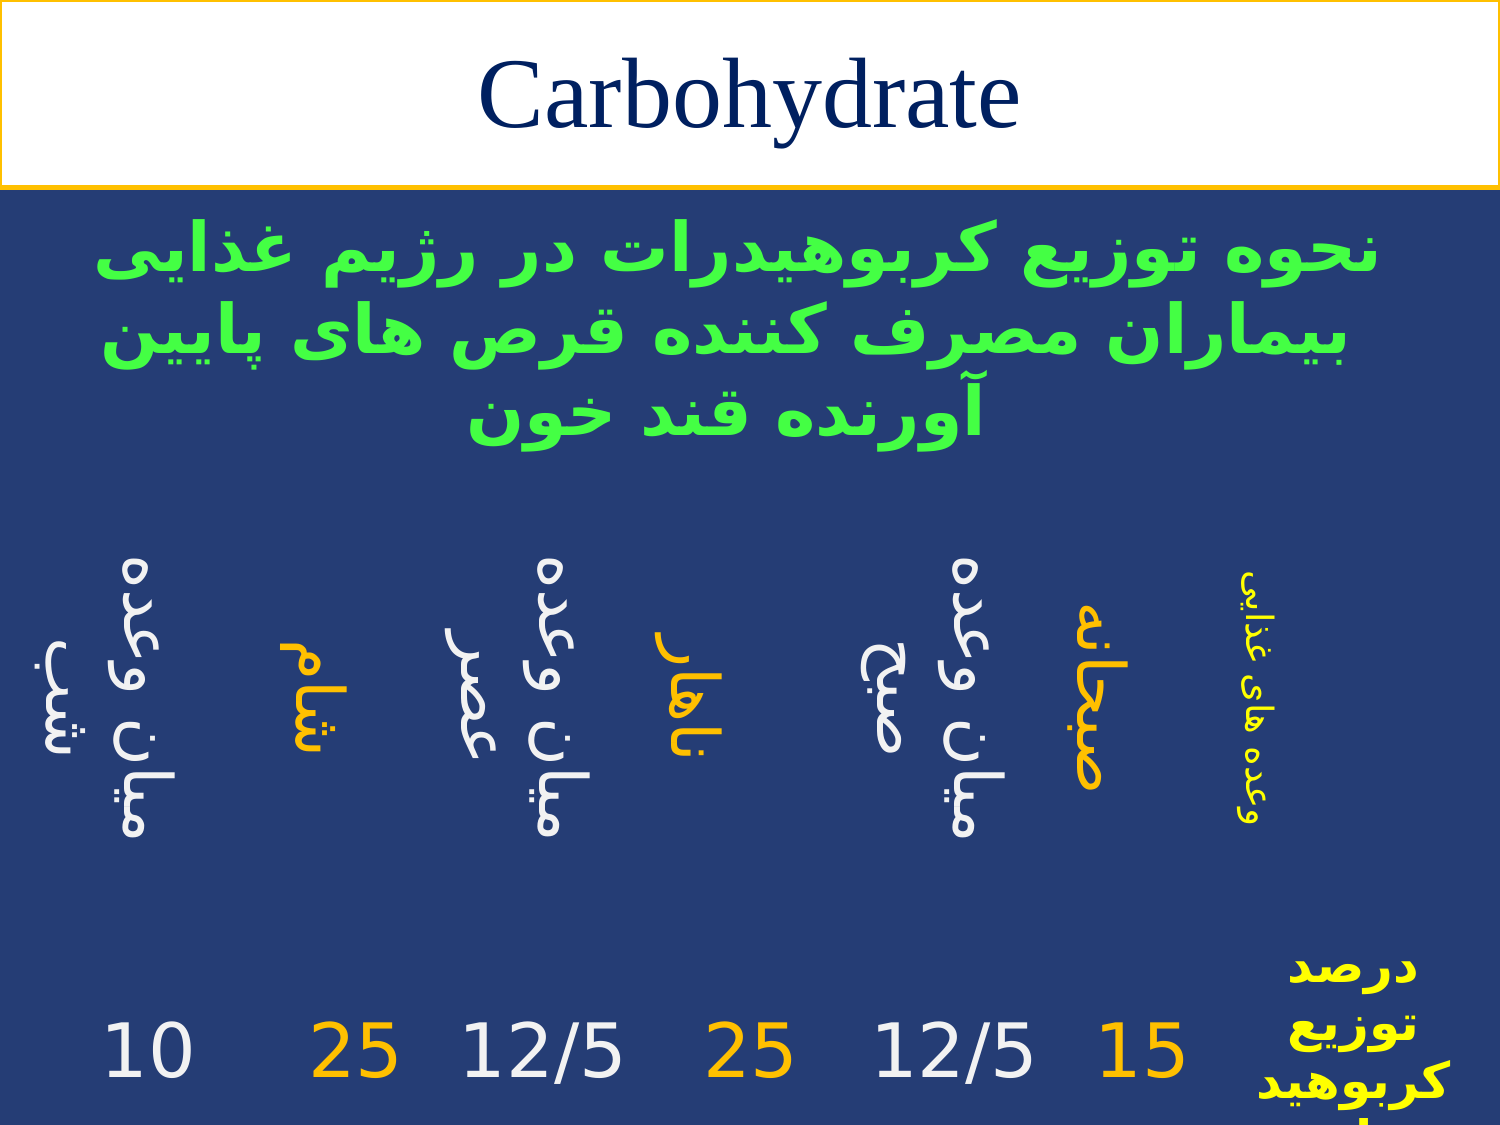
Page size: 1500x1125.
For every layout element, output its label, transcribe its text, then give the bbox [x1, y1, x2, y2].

table_header میان وعده صبح [854, 469, 1055, 928]
table_header وعده های غذایی [1230, 469, 1476, 928]
table_header ناهار [648, 469, 854, 928]
table_cell 25 [648, 928, 854, 1125]
table_header صبحانه [1055, 469, 1230, 928]
table_cell 15 [1055, 928, 1230, 1125]
table_header میان وعده عصر [439, 469, 648, 928]
table_header میان وعده شب [23, 469, 273, 928]
list نحوه توزیع کربوهیدرات در رژیم غذایی بیماران مصرف کننده قرص های پایین آورنده قند خون [29, 195, 1471, 457]
table_cell 10 [23, 928, 273, 1125]
table_cell 25 [273, 928, 439, 1125]
table_cell درصد توزیع کربوهیدرات [1230, 928, 1476, 1125]
table_header شام [273, 469, 439, 928]
table_cell 12/5 [854, 928, 1055, 1125]
table_cell 12/5 [439, 928, 648, 1125]
title Carbohydrate [0, 0, 1500, 190]
